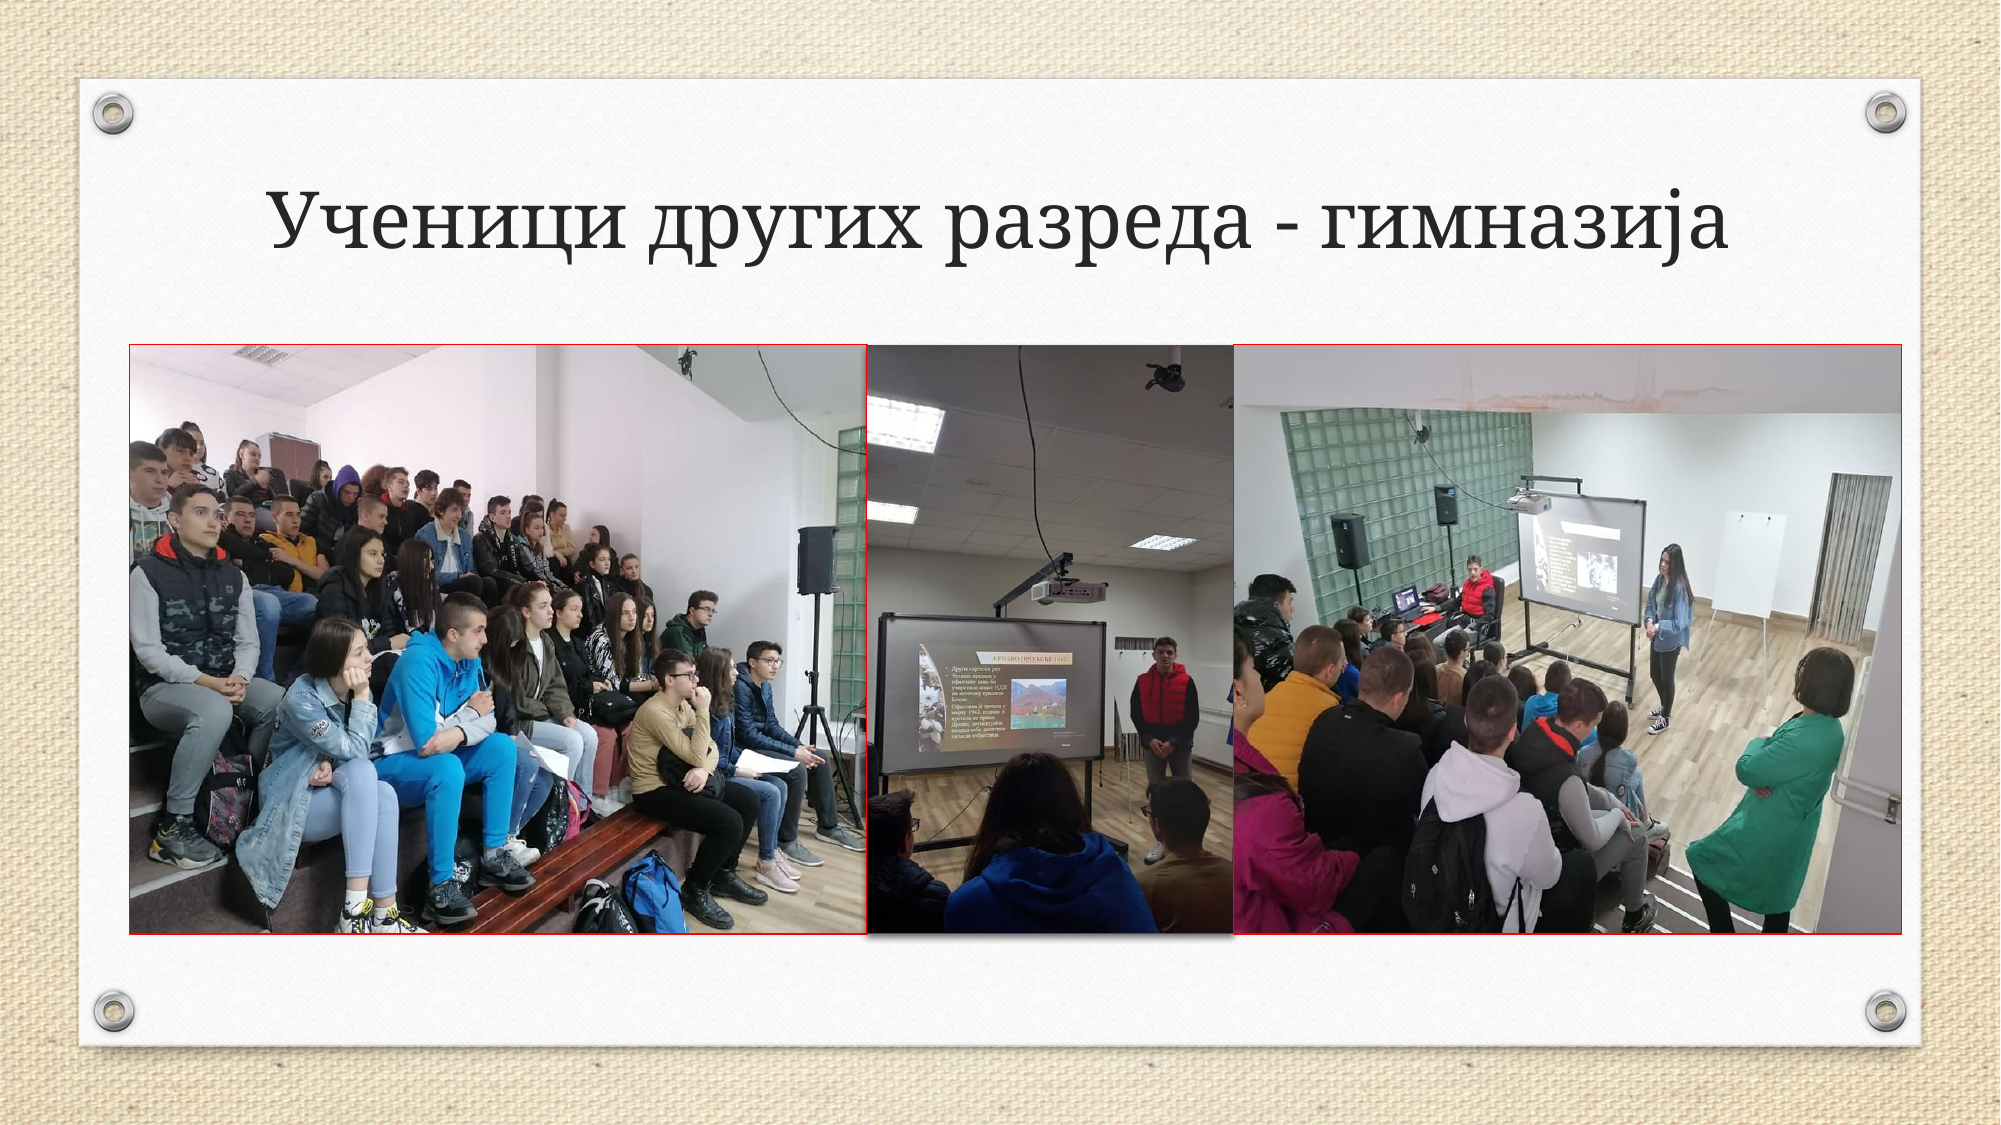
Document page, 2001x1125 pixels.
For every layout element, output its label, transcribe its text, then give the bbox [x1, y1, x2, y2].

picture [0, 0, 2001, 1125]
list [129, 345, 866, 934]
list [866, 345, 1233, 934]
title Ученици других разреда - гимназија [212, 161, 1788, 273]
